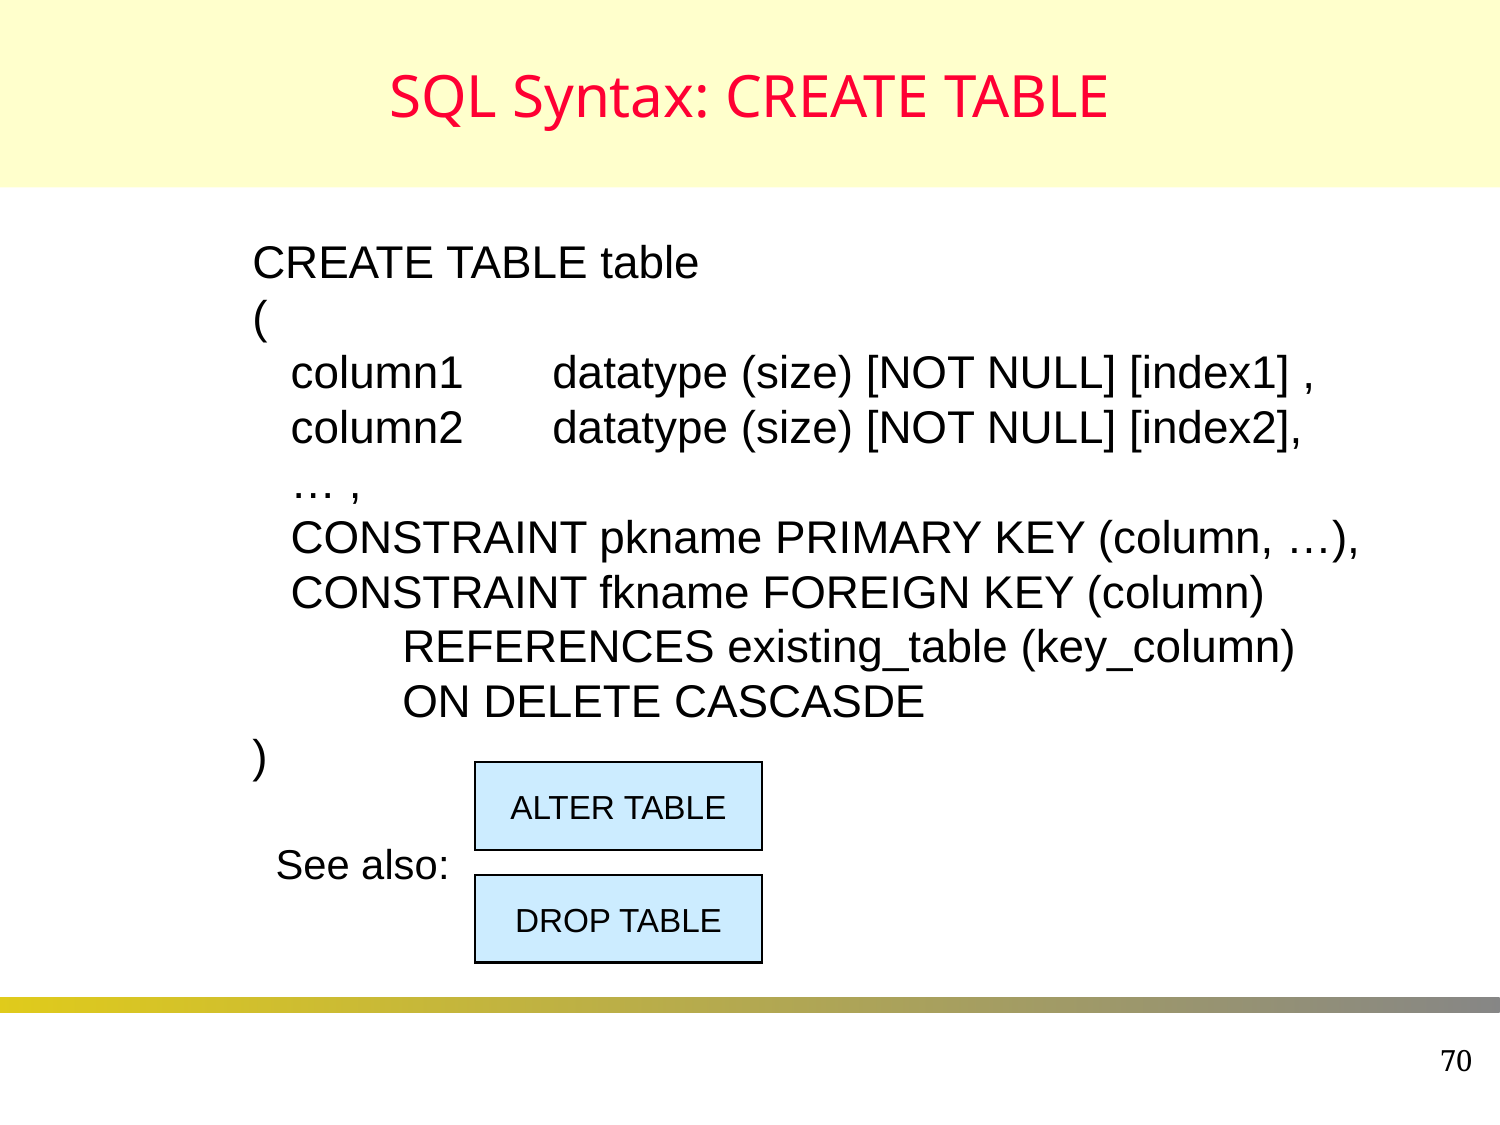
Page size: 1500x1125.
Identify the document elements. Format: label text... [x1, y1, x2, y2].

text_box See also: [260, 830, 465, 896]
text_box DROP TABLE [474, 874, 763, 963]
text_box CREATE TABLE table ( column1 datatype (size) [NOT NULL] [index1] , column2 datatype (size) [NOT NULL] [index2], … , CONSTRAINT pkname PRIMARY KEY (column, …), CONSTRAINT fkname FOREIGN KEY (column) REFERENCES existing_table (key_column) ON DELETE CASCASDE ) [237, 224, 1463, 790]
title SQL Syntax: CREATE TABLE [0, 0, 1500, 188]
slide_number 70 [1174, 1024, 1488, 1101]
text_box ALTER TABLE [474, 762, 763, 850]
